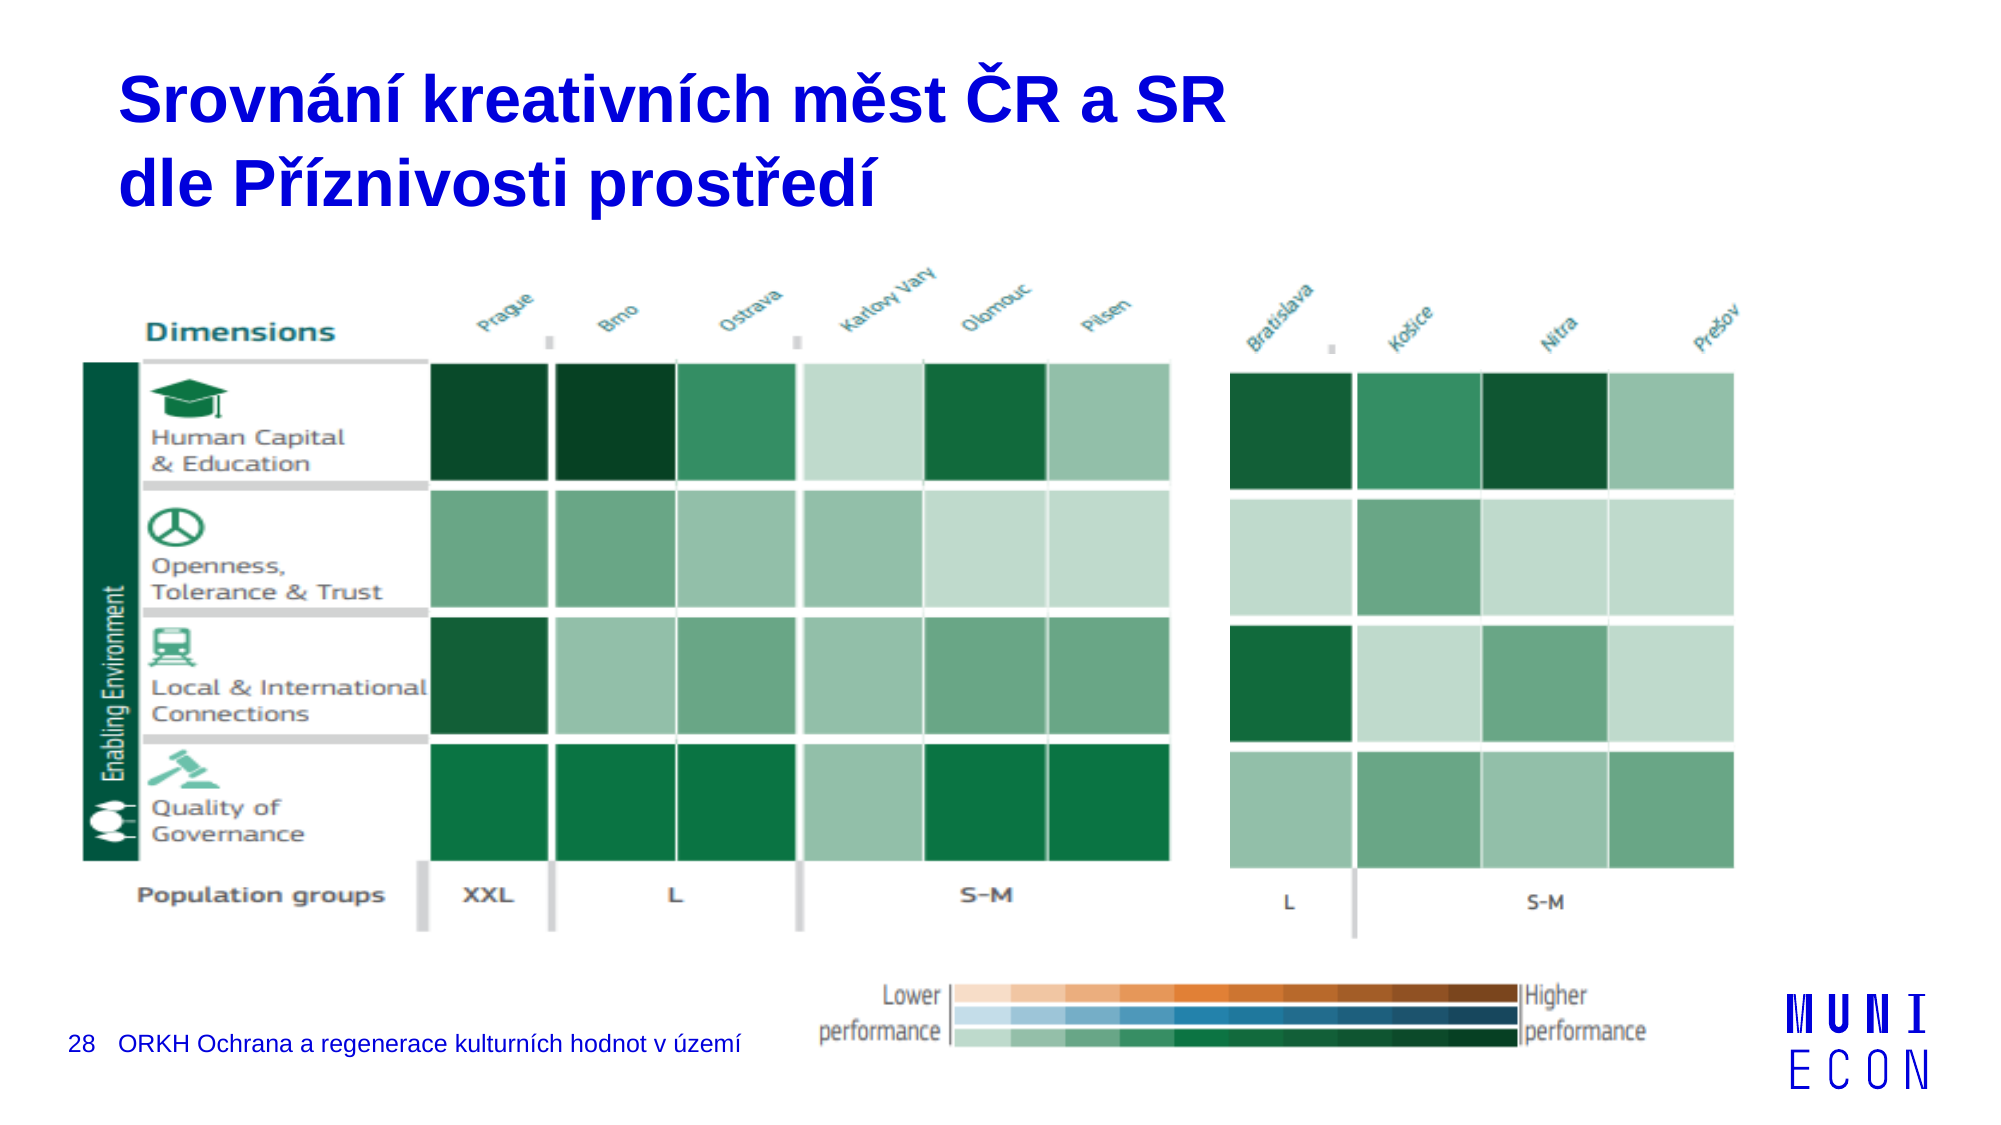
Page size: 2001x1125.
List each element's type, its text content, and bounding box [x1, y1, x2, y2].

picture [807, 967, 1694, 1081]
title Srovnání kreativních měst ČR a SR dle Příznivosti prostředí [118, 52, 1883, 213]
picture [1171, 266, 1803, 355]
slide_number 28 [67, 1021, 110, 1063]
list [67, 259, 1201, 938]
picture [1229, 369, 1745, 945]
footer ORKH Ochrana a regenerace kulturních hodnot v území [118, 1021, 802, 1063]
